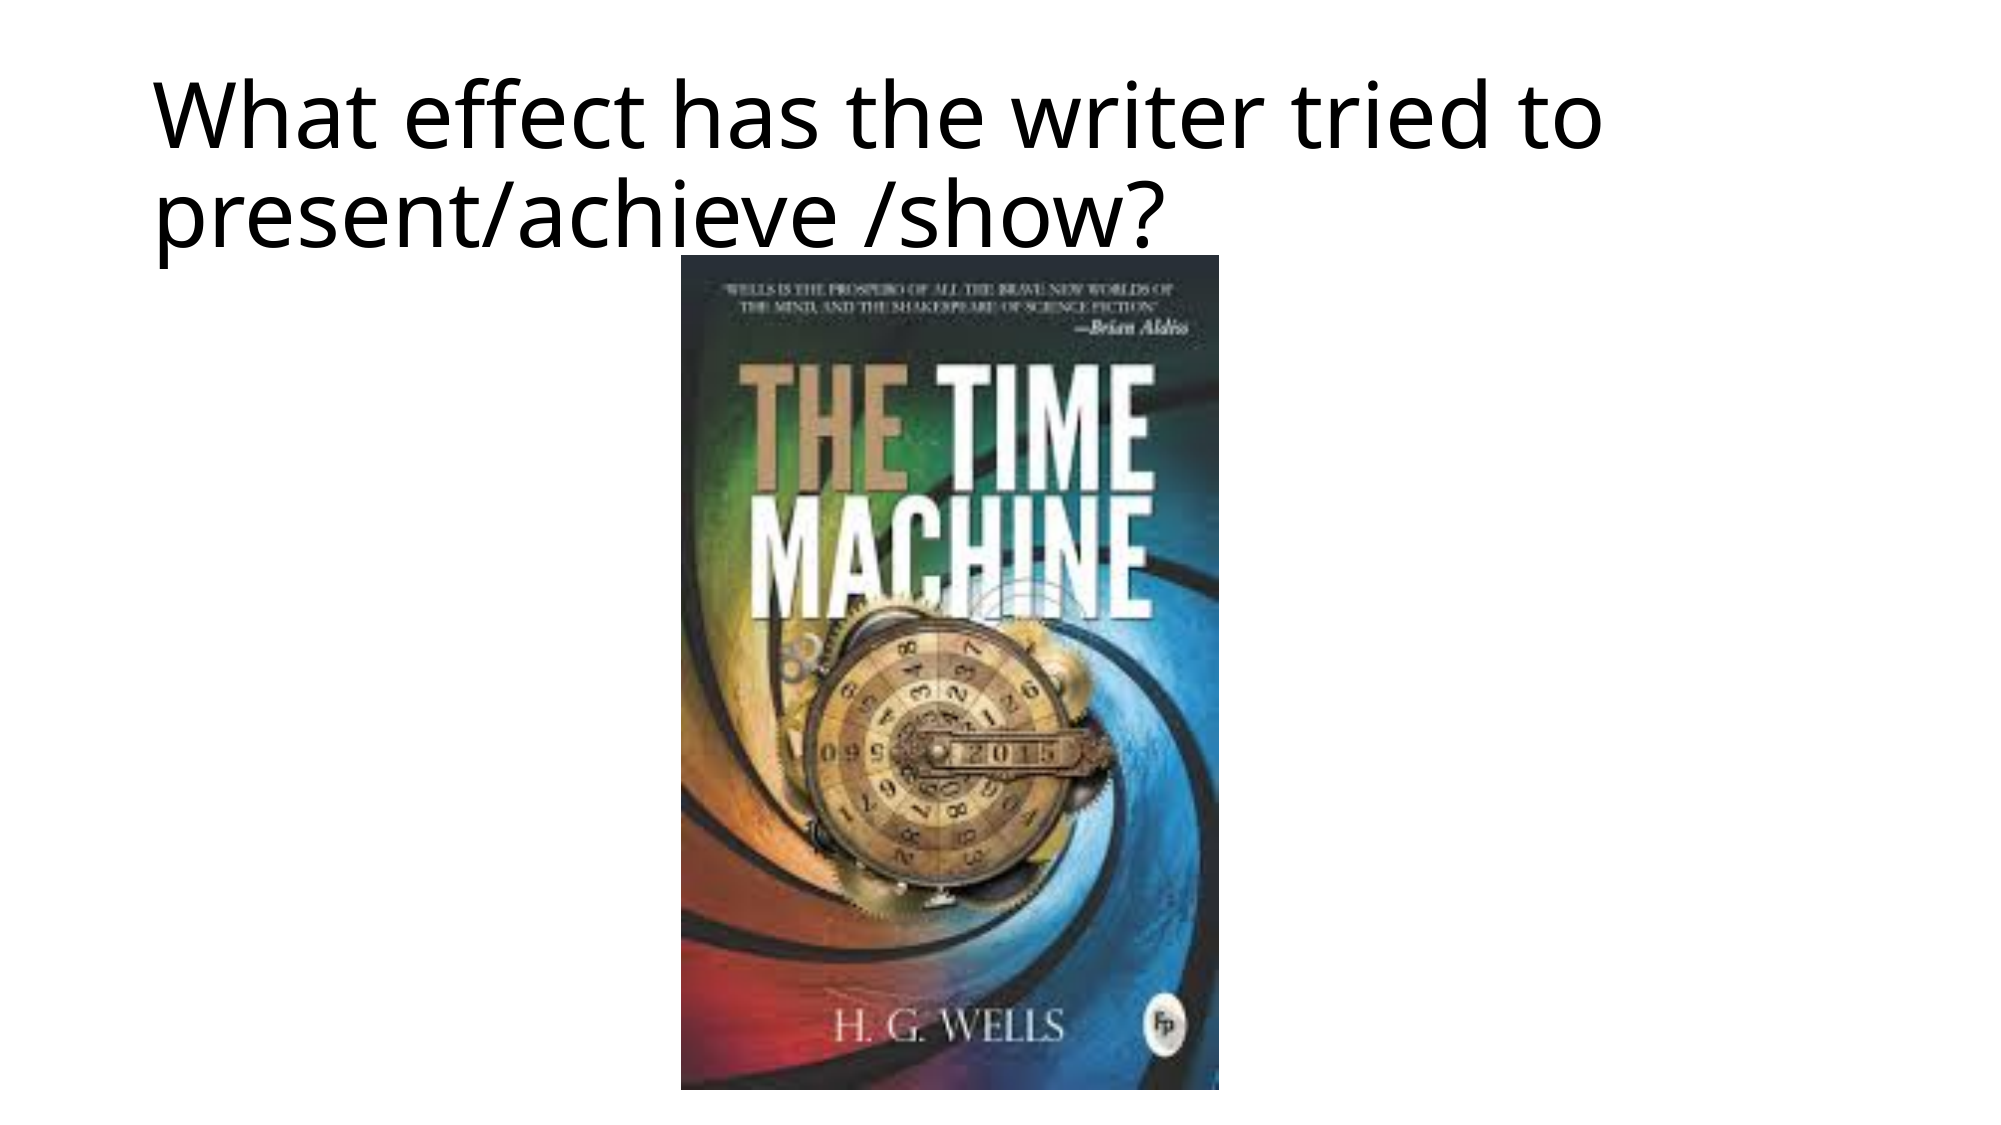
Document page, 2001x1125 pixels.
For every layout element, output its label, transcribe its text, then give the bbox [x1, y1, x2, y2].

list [681, 255, 1219, 1090]
title What effect has the writer tried to present/achieve /show? [137, 59, 1863, 278]
